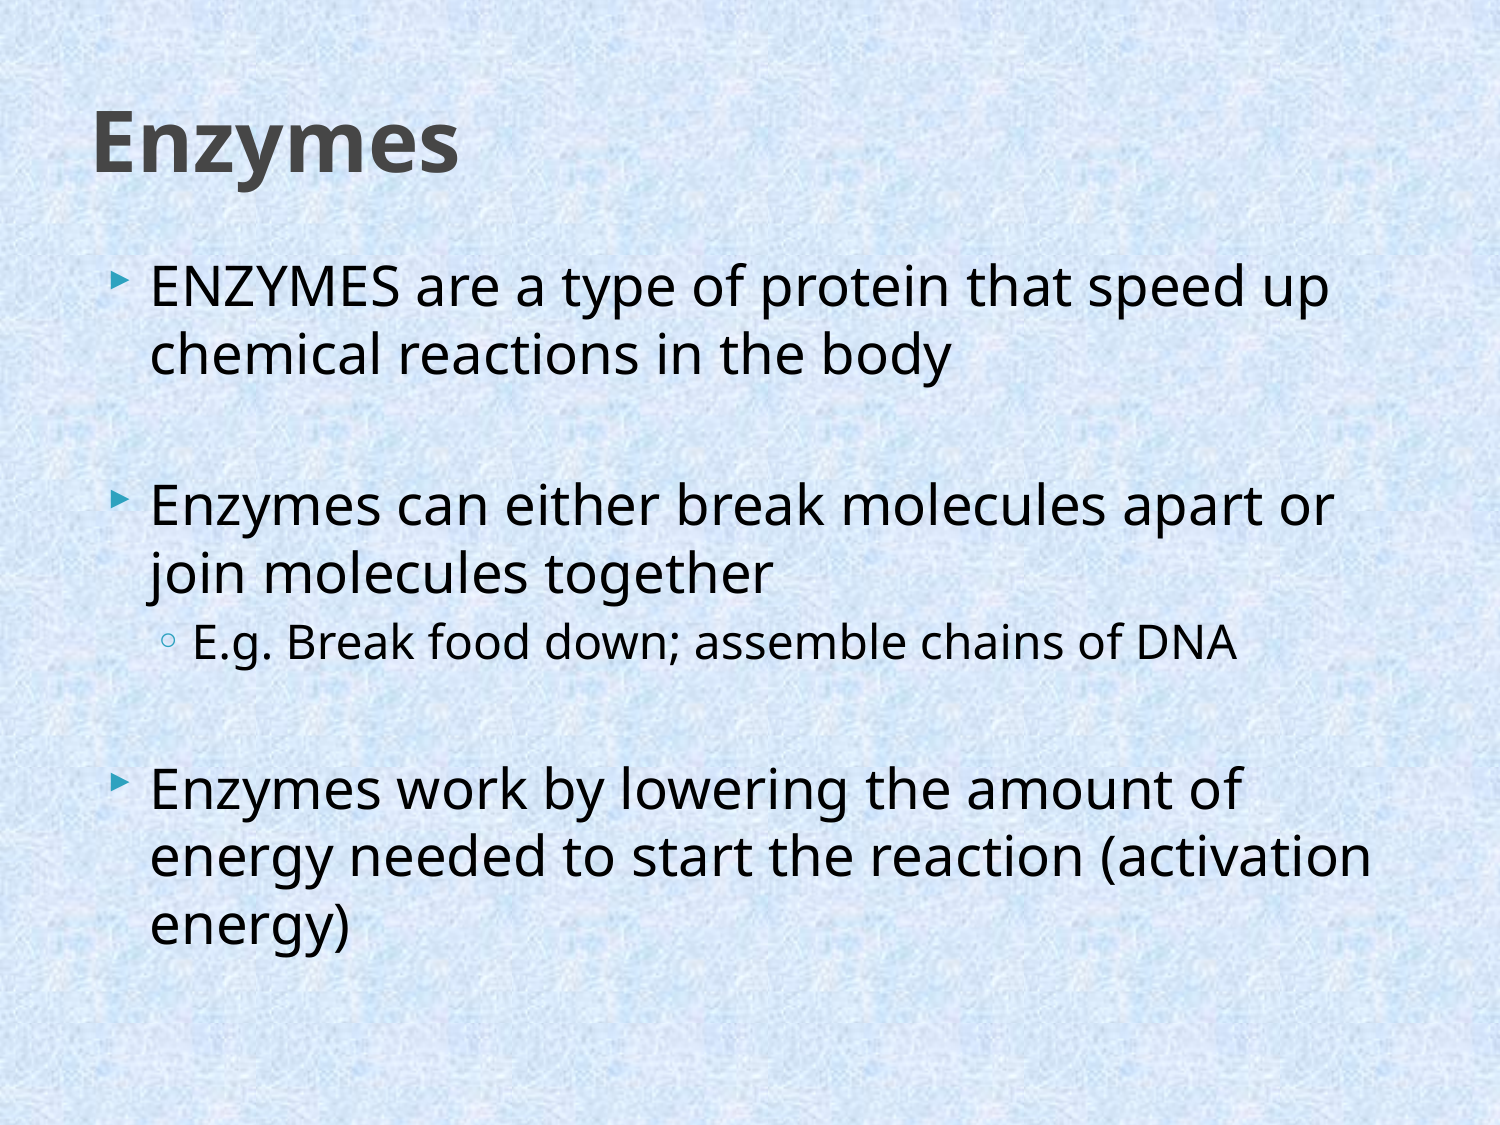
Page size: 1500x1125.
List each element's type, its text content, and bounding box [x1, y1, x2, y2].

picture [0, 0, 1500, 1125]
title Enzymes [75, 45, 1425, 233]
list ENZYMES are a type of protein that speed up chemical reactions in the body Enzymes can either break molecules apart or join molecules together E.g. Break food down; assemble chains of DNA Enzymes work by lowering the amount of energy needed to start the reaction (activation energy) [75, 243, 1425, 986]
